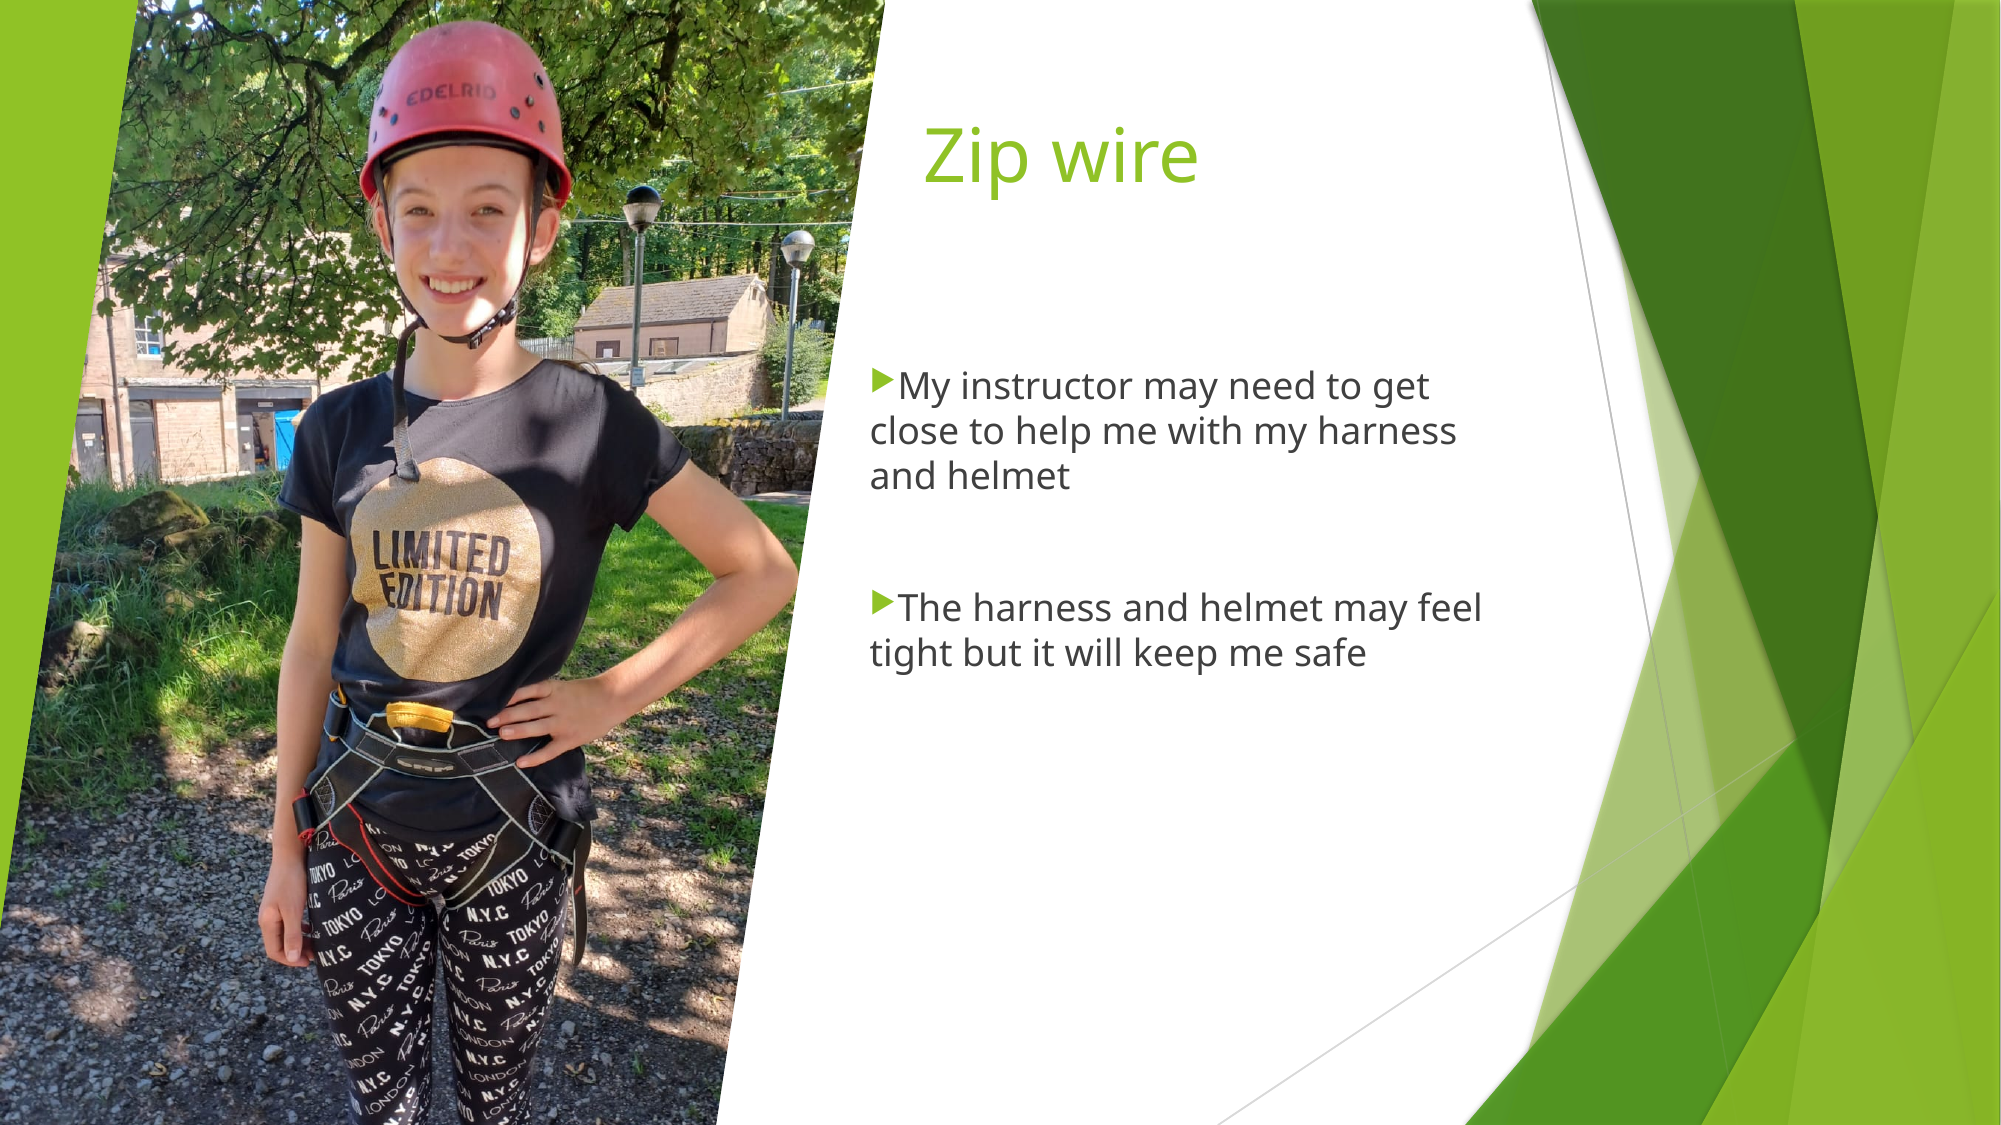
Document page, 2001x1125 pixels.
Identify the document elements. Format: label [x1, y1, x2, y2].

text_box [887, 0, 2000, 1125]
picture [0, 0, 886, 1125]
